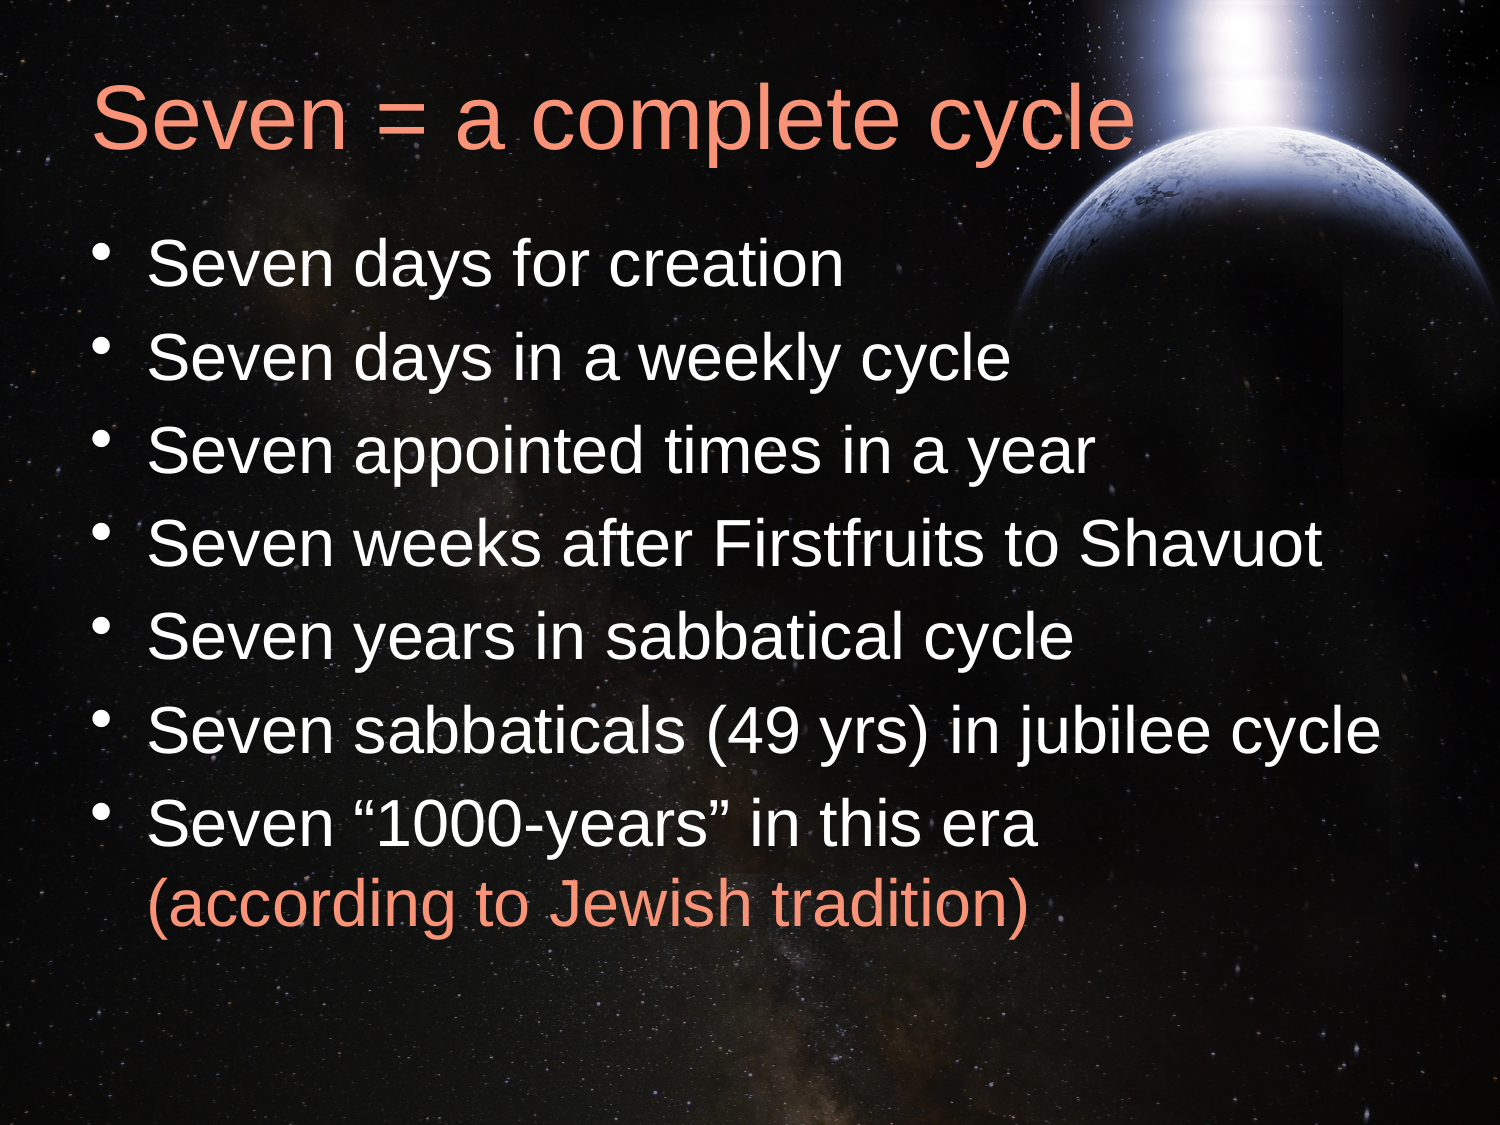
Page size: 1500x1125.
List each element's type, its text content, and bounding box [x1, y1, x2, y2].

picture [0, 0, 1500, 1125]
title Seven = a complete cycle [75, 24, 1463, 200]
list Seven days for creation Seven days in a weekly cycle Seven appointed times in a year Seven weeks after Firstfruits to Shavuot Seven years in sabbatical cycle Seven sabbaticals (49 yrs) in jubilee cycle Seven “1000-years” in this era (according to Jewish tradition) [75, 212, 1450, 975]
